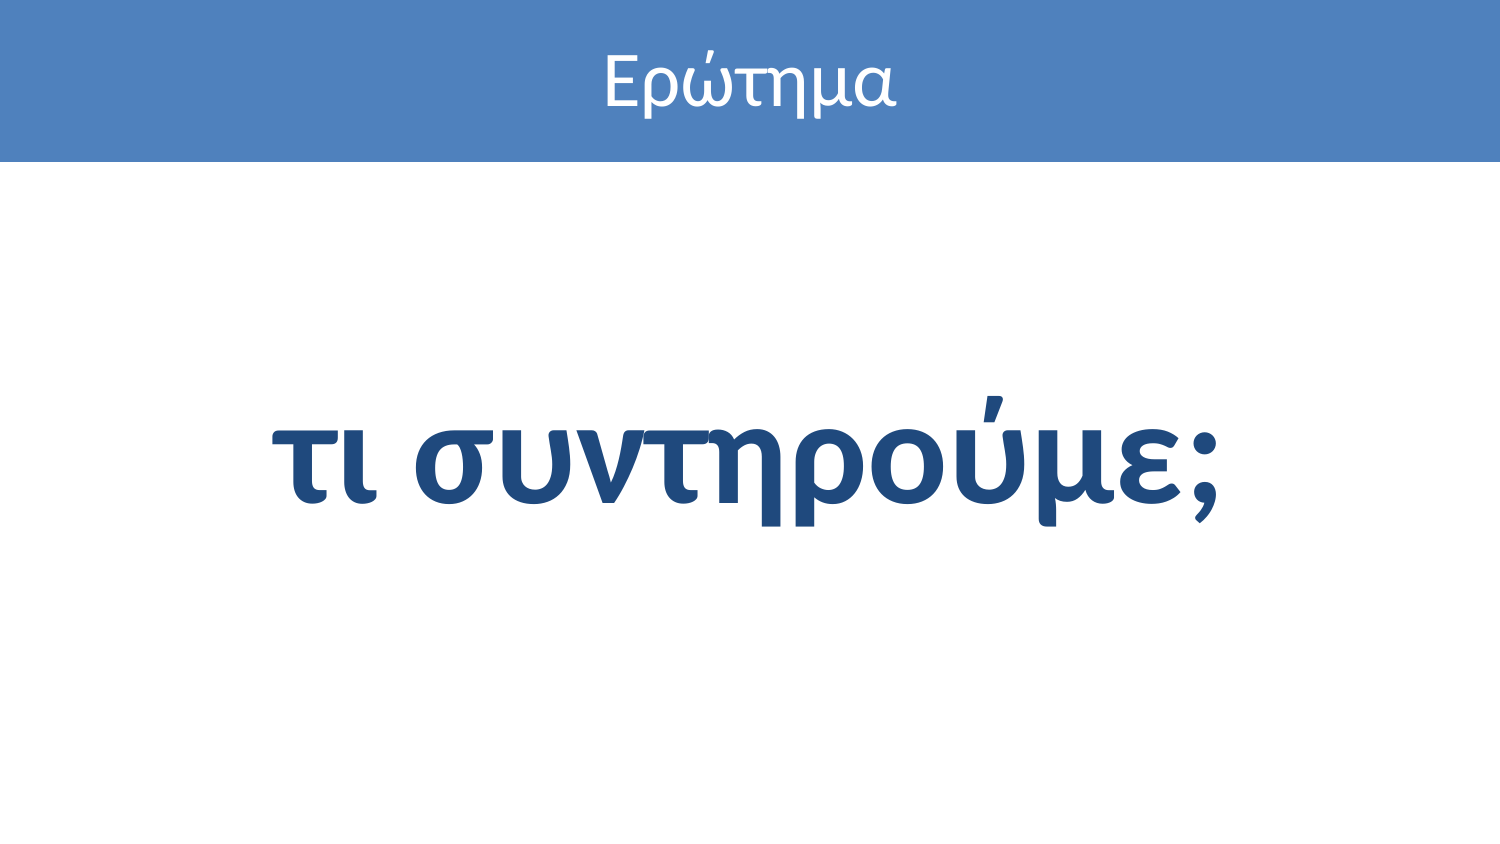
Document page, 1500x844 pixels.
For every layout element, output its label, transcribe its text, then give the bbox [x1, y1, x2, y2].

title Ερώτημα [75, 10, 1425, 139]
text_box τι συντηρούμε; [261, 346, 1242, 542]
